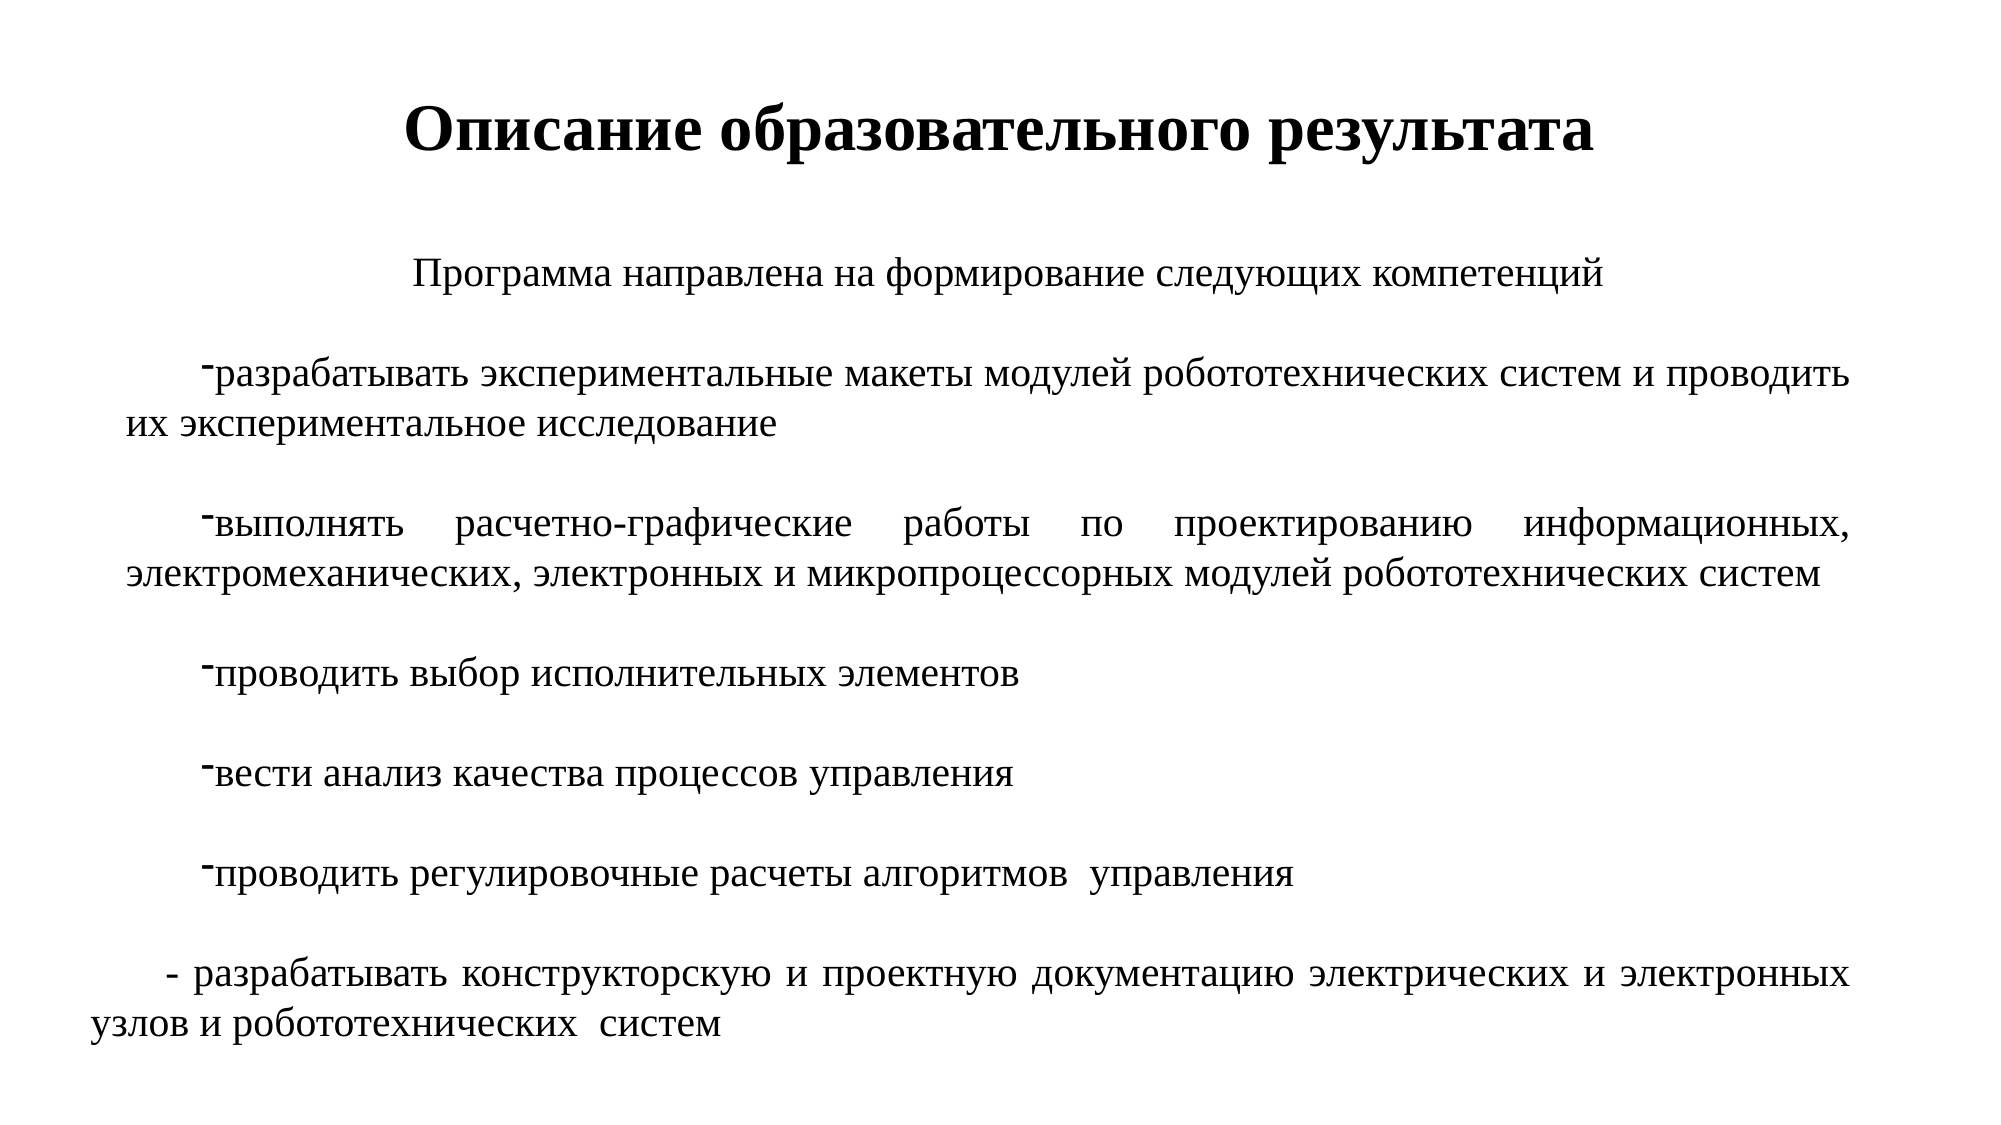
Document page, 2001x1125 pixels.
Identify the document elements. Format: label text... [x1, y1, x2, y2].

text_box Программа направлена на формирование следующих компетенций разрабатывать экспериментальные макеты модулей робототехнических систем и проводить их экспериментальное исследование выполнять расчетно-графические работы по проектированию информационных, электромеханических, электронных и микропроцессорных модулей робототехнических систем проводить выбор исполнительных элементов вести анализ качества процессов управления проводить регулировочные расчеты алгоритмов управления - разрабатывать конструкторскую и проектную документацию электрических и электронных узлов и робототехнических систем [75, 237, 1866, 1053]
title Описание образовательного результата [137, 59, 1863, 237]
